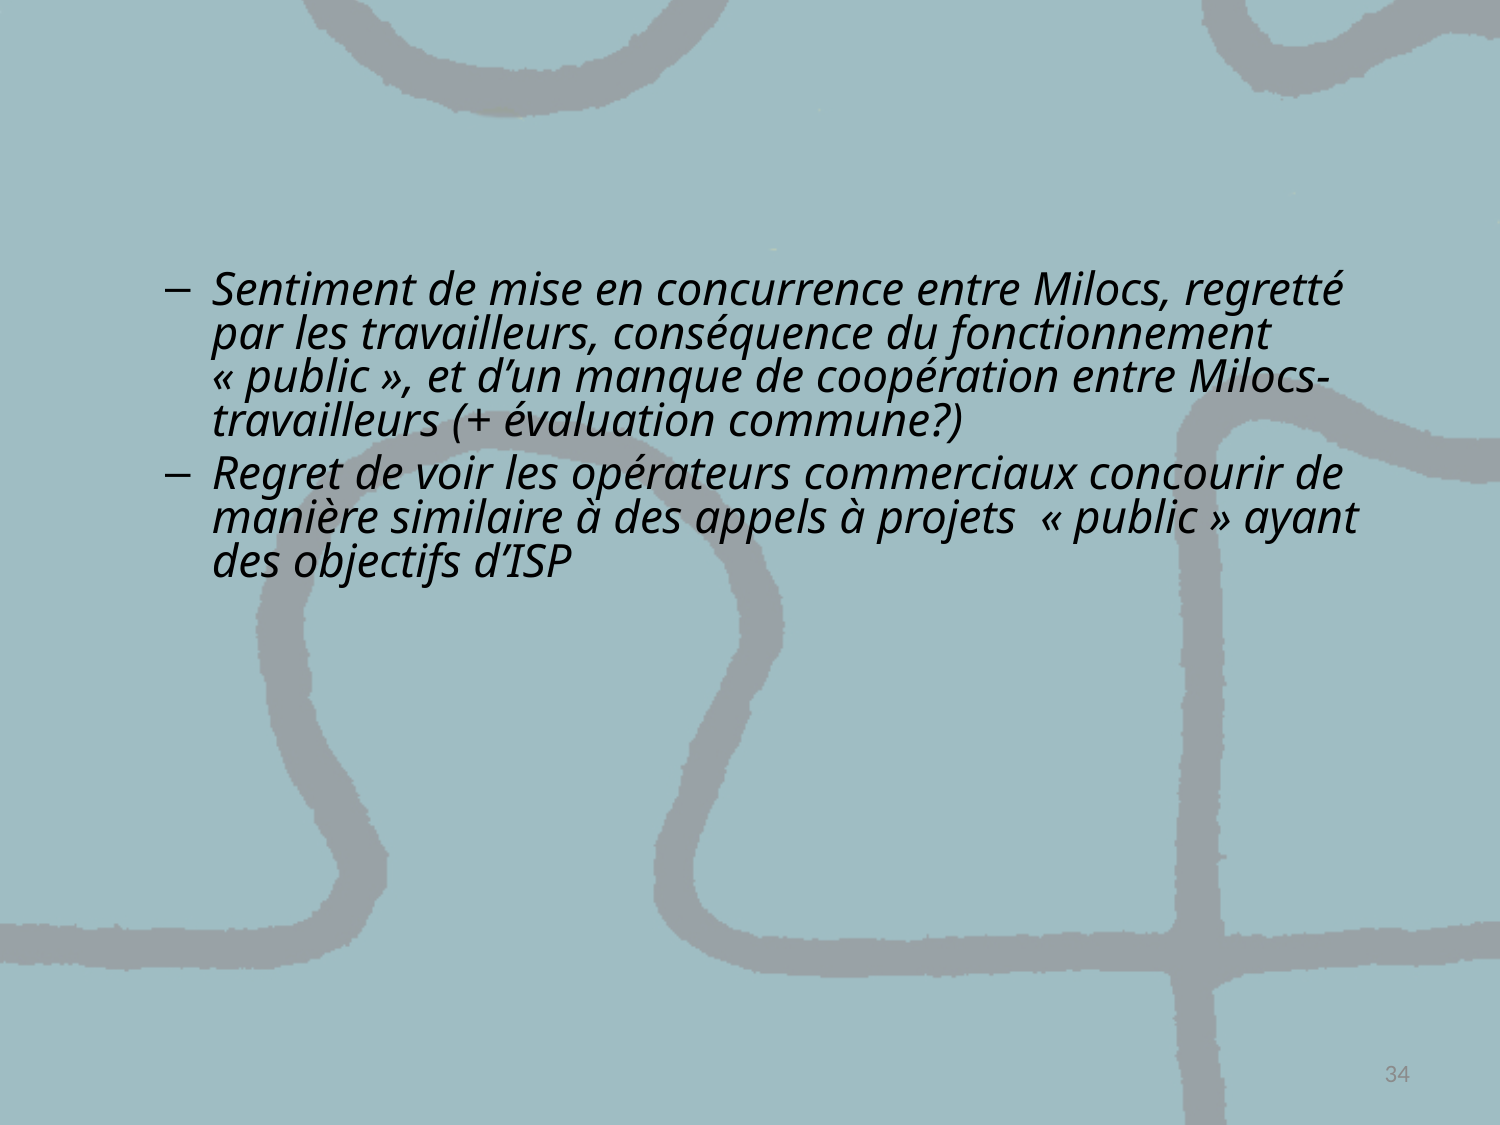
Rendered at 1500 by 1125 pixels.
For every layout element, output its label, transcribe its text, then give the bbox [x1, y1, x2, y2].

slide_number 34 [1074, 1042, 1425, 1103]
list Sentiment de mise en concurrence entre Milocs, regretté par les travailleurs, conséquence du fonctionnement « public », et d’un manque de coopération entre Milocs-travailleurs (+ évaluation commune?) Regret de voir les opérateurs commerciaux concourir de manière similaire à des appels à projets « public » ayant des objectifs d’ISP [75, 262, 1425, 1005]
